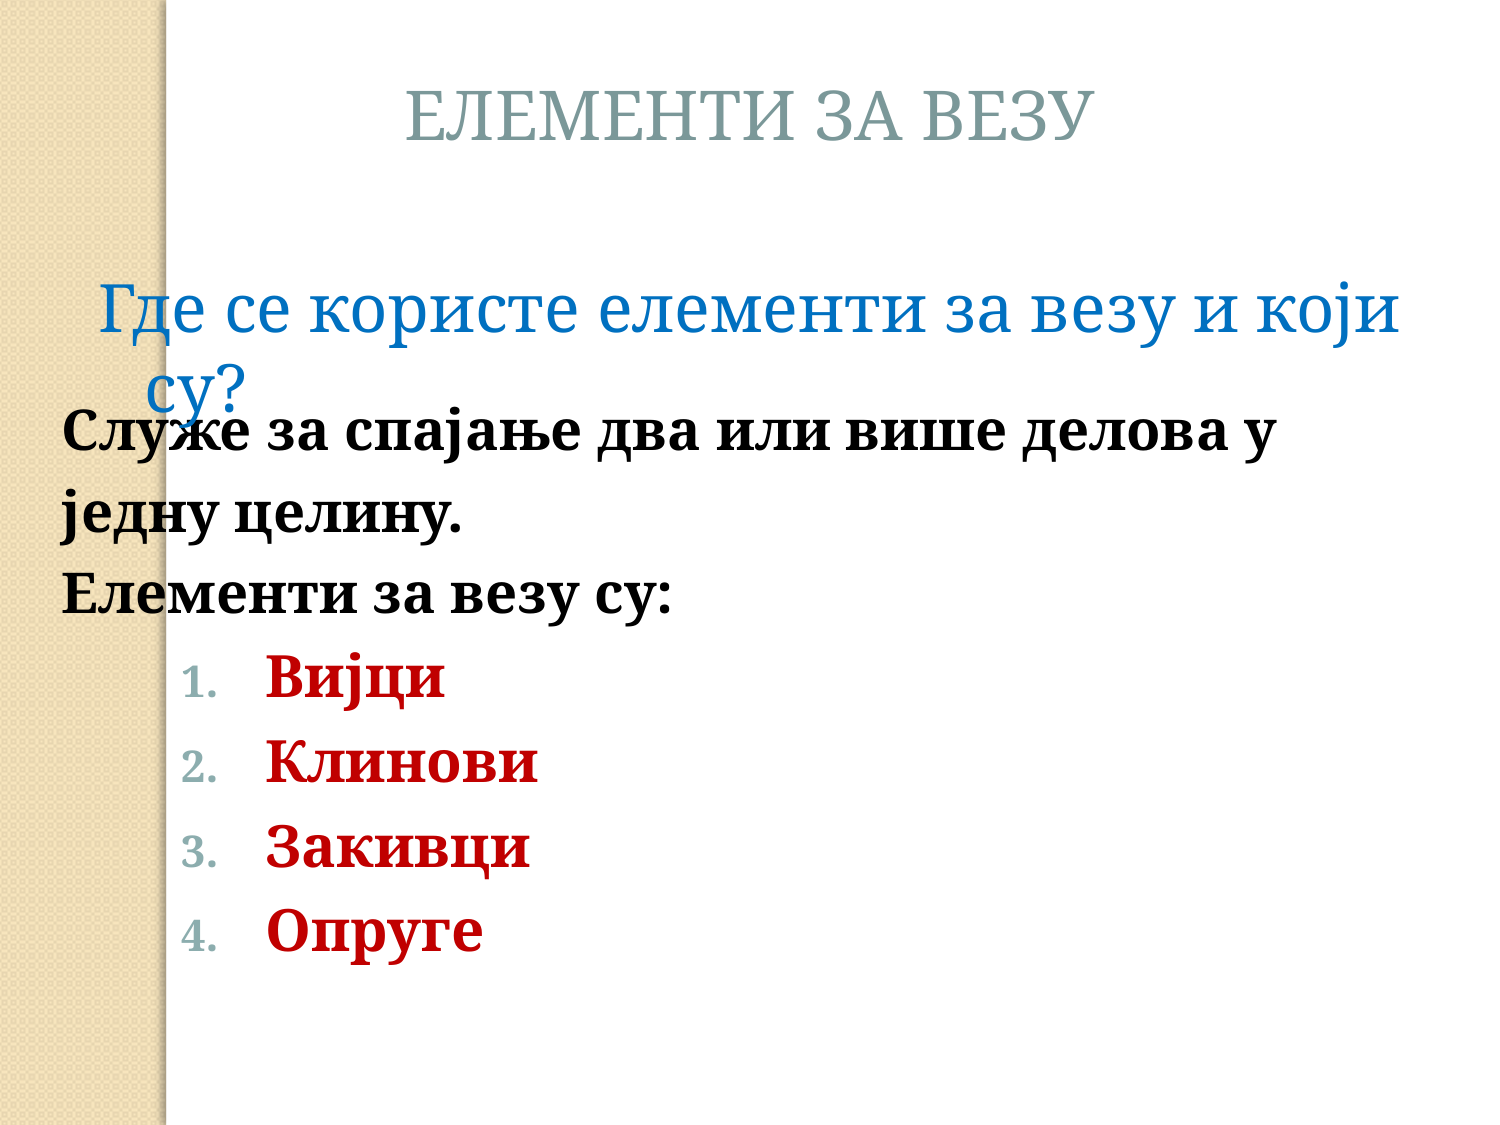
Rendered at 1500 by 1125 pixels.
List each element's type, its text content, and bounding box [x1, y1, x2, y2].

text_box Где се користе елементи за везу и који су? [70, 257, 1500, 433]
text_box ЕЛЕМЕНТИ ЗА ВЕЗУ [49, 37, 1450, 162]
text_box Служе за спајање два или више делова у једну целину. Елементи за везу су: Вијци Клинови Закивци Опруге [46, 386, 1442, 1056]
